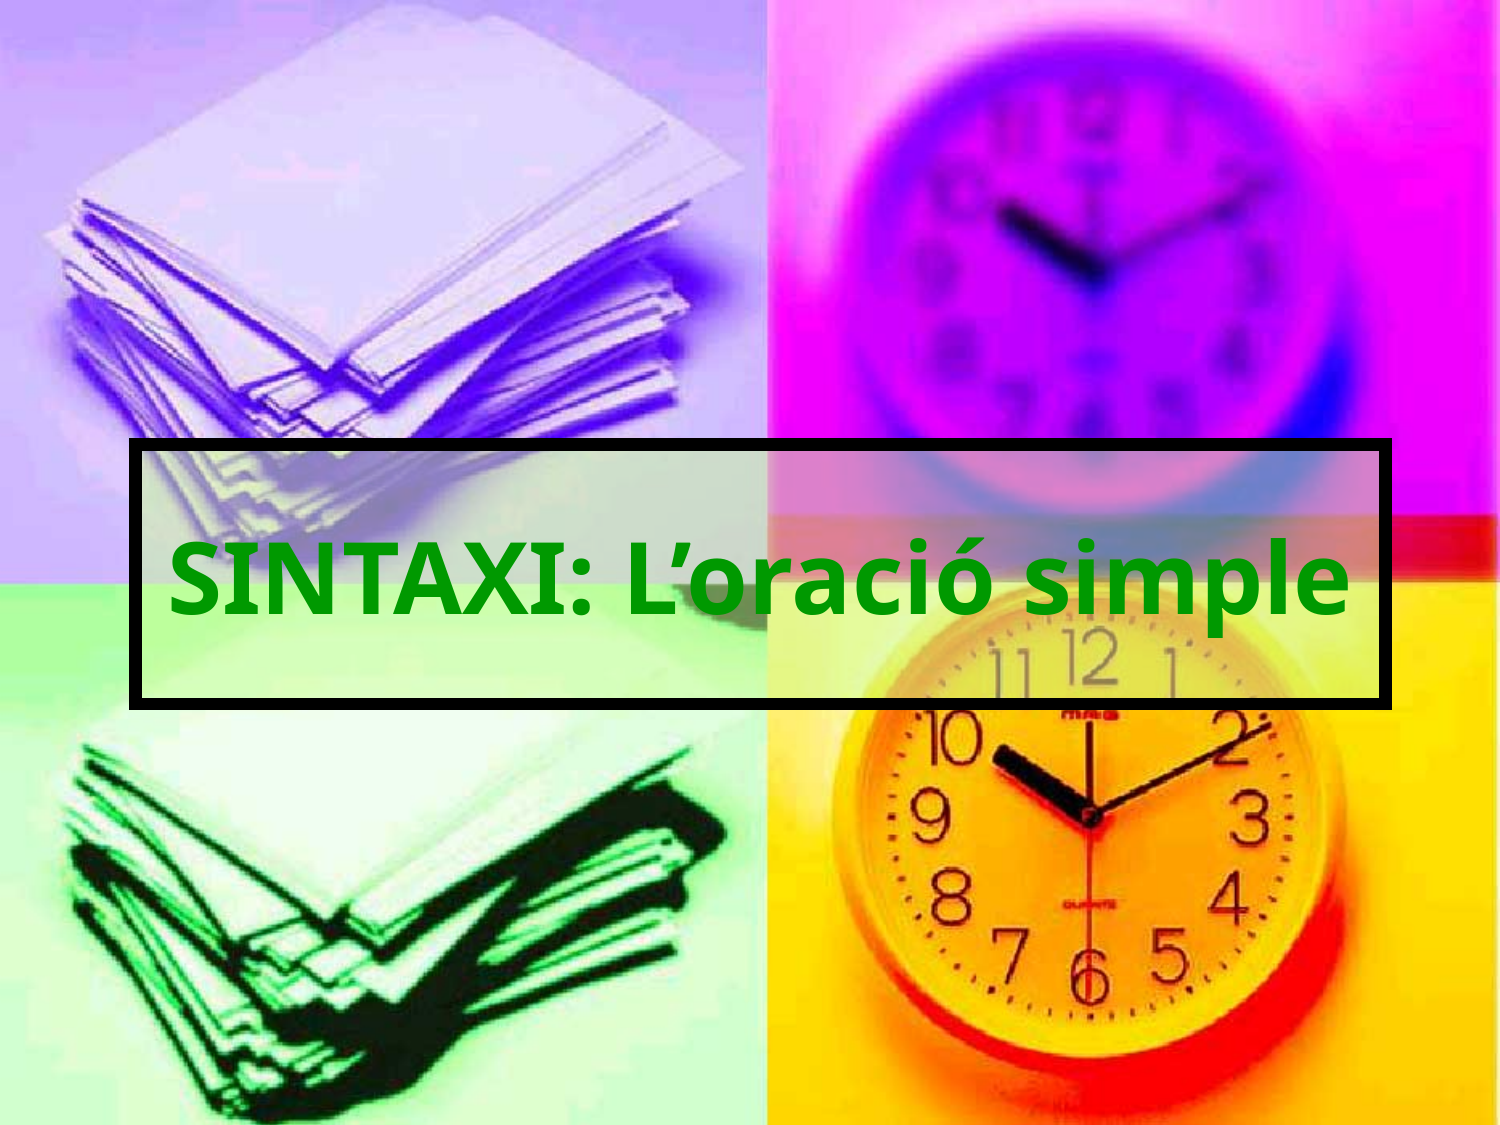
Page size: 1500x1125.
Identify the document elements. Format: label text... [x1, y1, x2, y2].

title SINTAXI: L’oració simple [129, 438, 1392, 710]
picture [0, 0, 1500, 1125]
